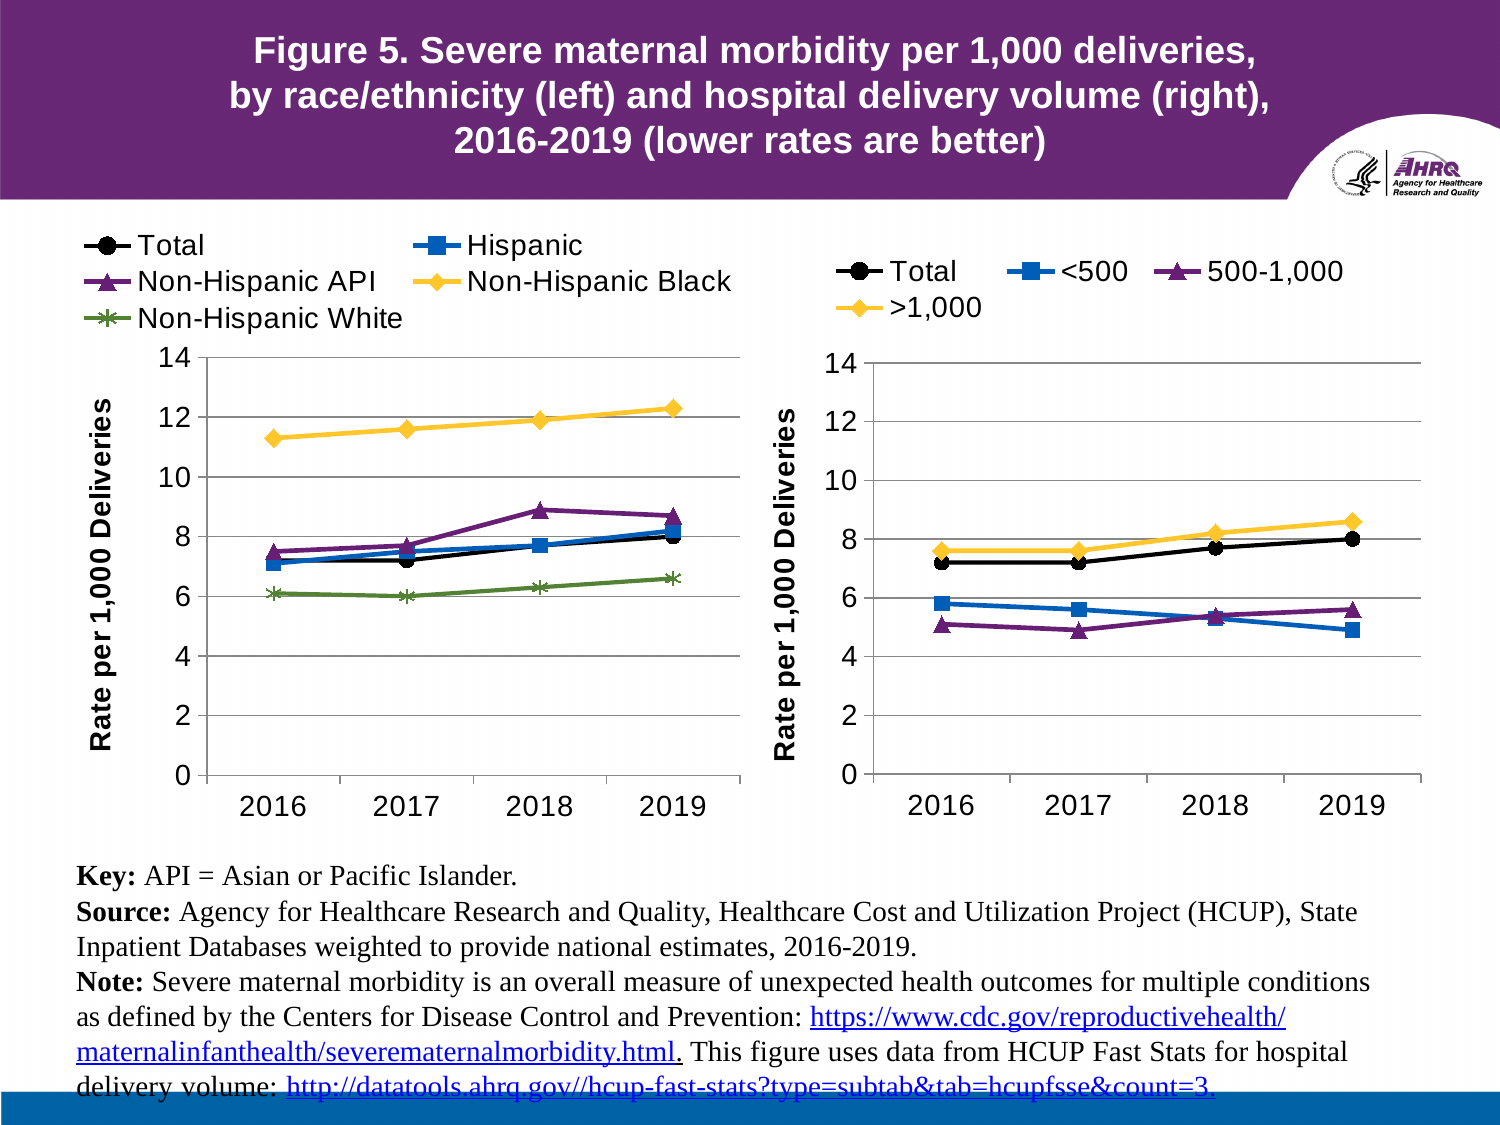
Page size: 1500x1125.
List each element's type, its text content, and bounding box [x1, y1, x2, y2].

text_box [74, 207, 1426, 841]
picture [0, 0, 1500, 1125]
text_box Key: API = Asian or Pacific Islander. Source: Agency for Healthcare Research and Quality, Healthcare Cost and Utilization Project (HCUP), State Inpatient Databases weighted to provide national estimates, 2016-2019. Note: Severe maternal morbidity is an overall measure of unexpected health outcomes for multiple conditions as defined by the Centers for Disease Control and Prevention: https://www.cdc.gov/reproductivehealth/ maternalinfanthealth/severematernalmorbidity.html. This figure uses data from HCUP Fast Stats for hospital delivery volume: http://datatools.ahrq.gov//hcup-fast-stats?type=subtab&tab=hcupfsse&count=3. [74, 855, 1425, 1102]
title Figure 5. Severe maternal morbidity per 1,000 deliveries, by race/ethnicity (left) and hospital delivery volume (right), 2016-2019 (lower rates are better) [206, 0, 1294, 188]
